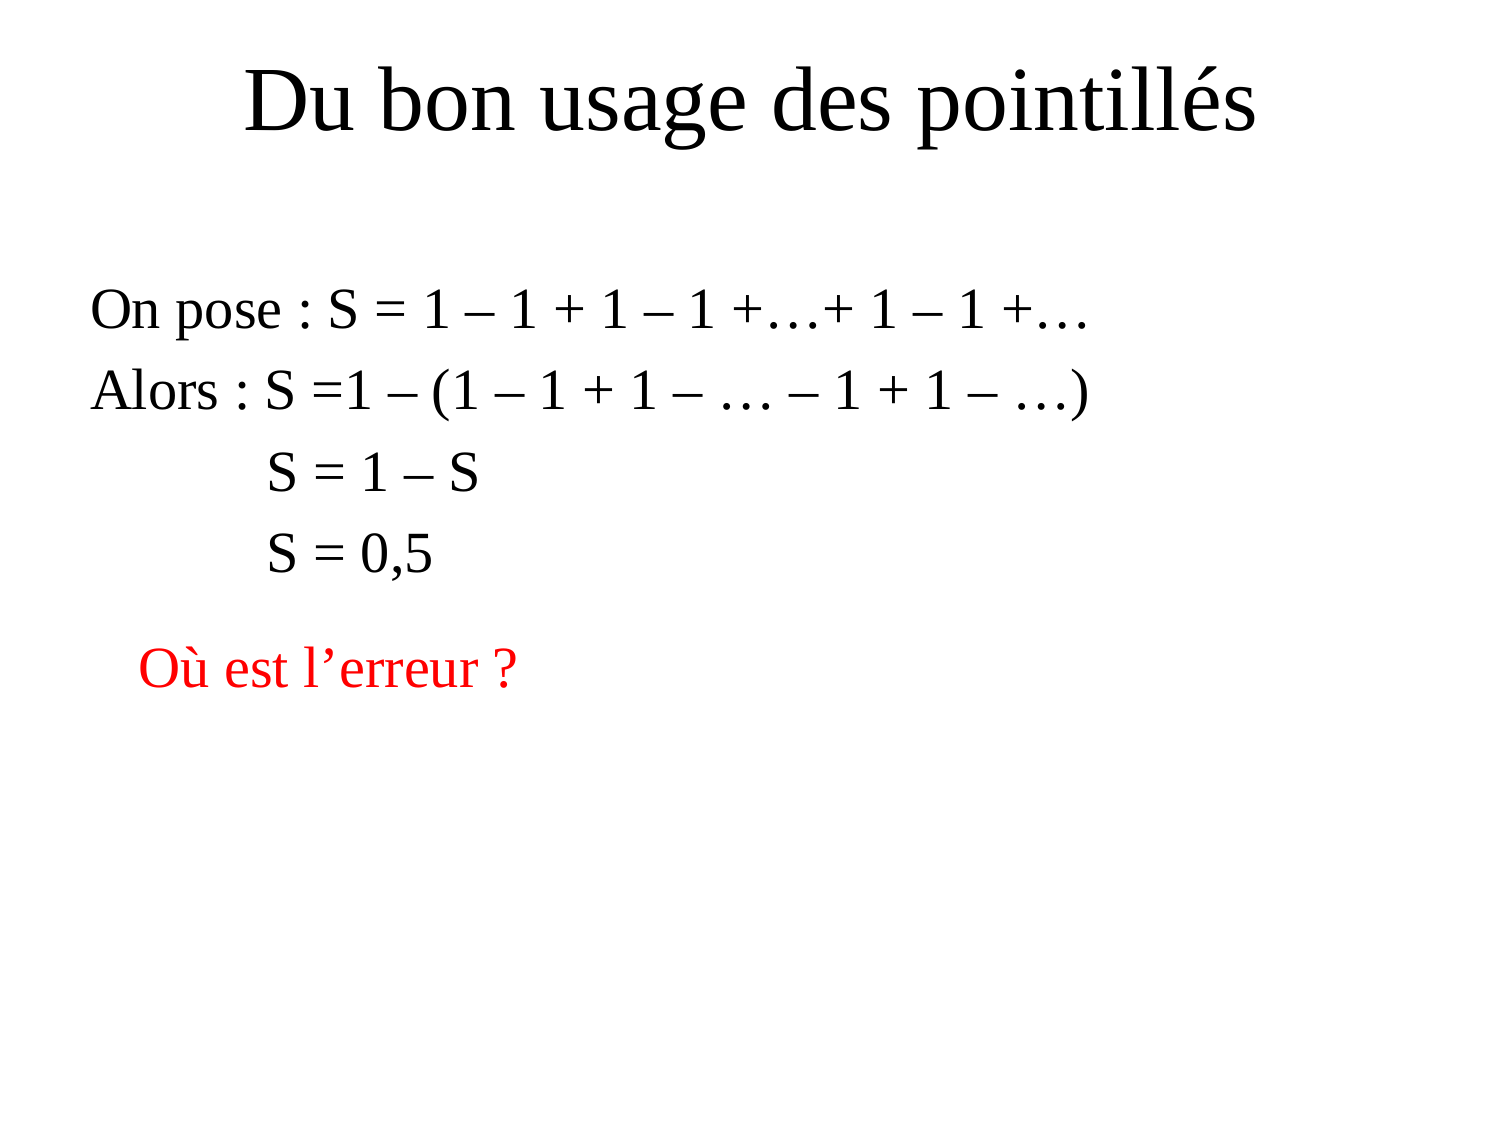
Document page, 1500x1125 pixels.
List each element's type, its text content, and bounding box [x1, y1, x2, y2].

text_box Du bon usage des pointillés [76, 0, 1427, 188]
text_box Où est l’erreur ? [123, 621, 691, 707]
list On pose : S = 1 – 1 + 1 – 1 +…+ 1 – 1 +… Alors : S =1 – (1 – 1 + 1 – … – 1 + 1 – …) S = 1 – S S = 0,5 [75, 262, 1425, 622]
